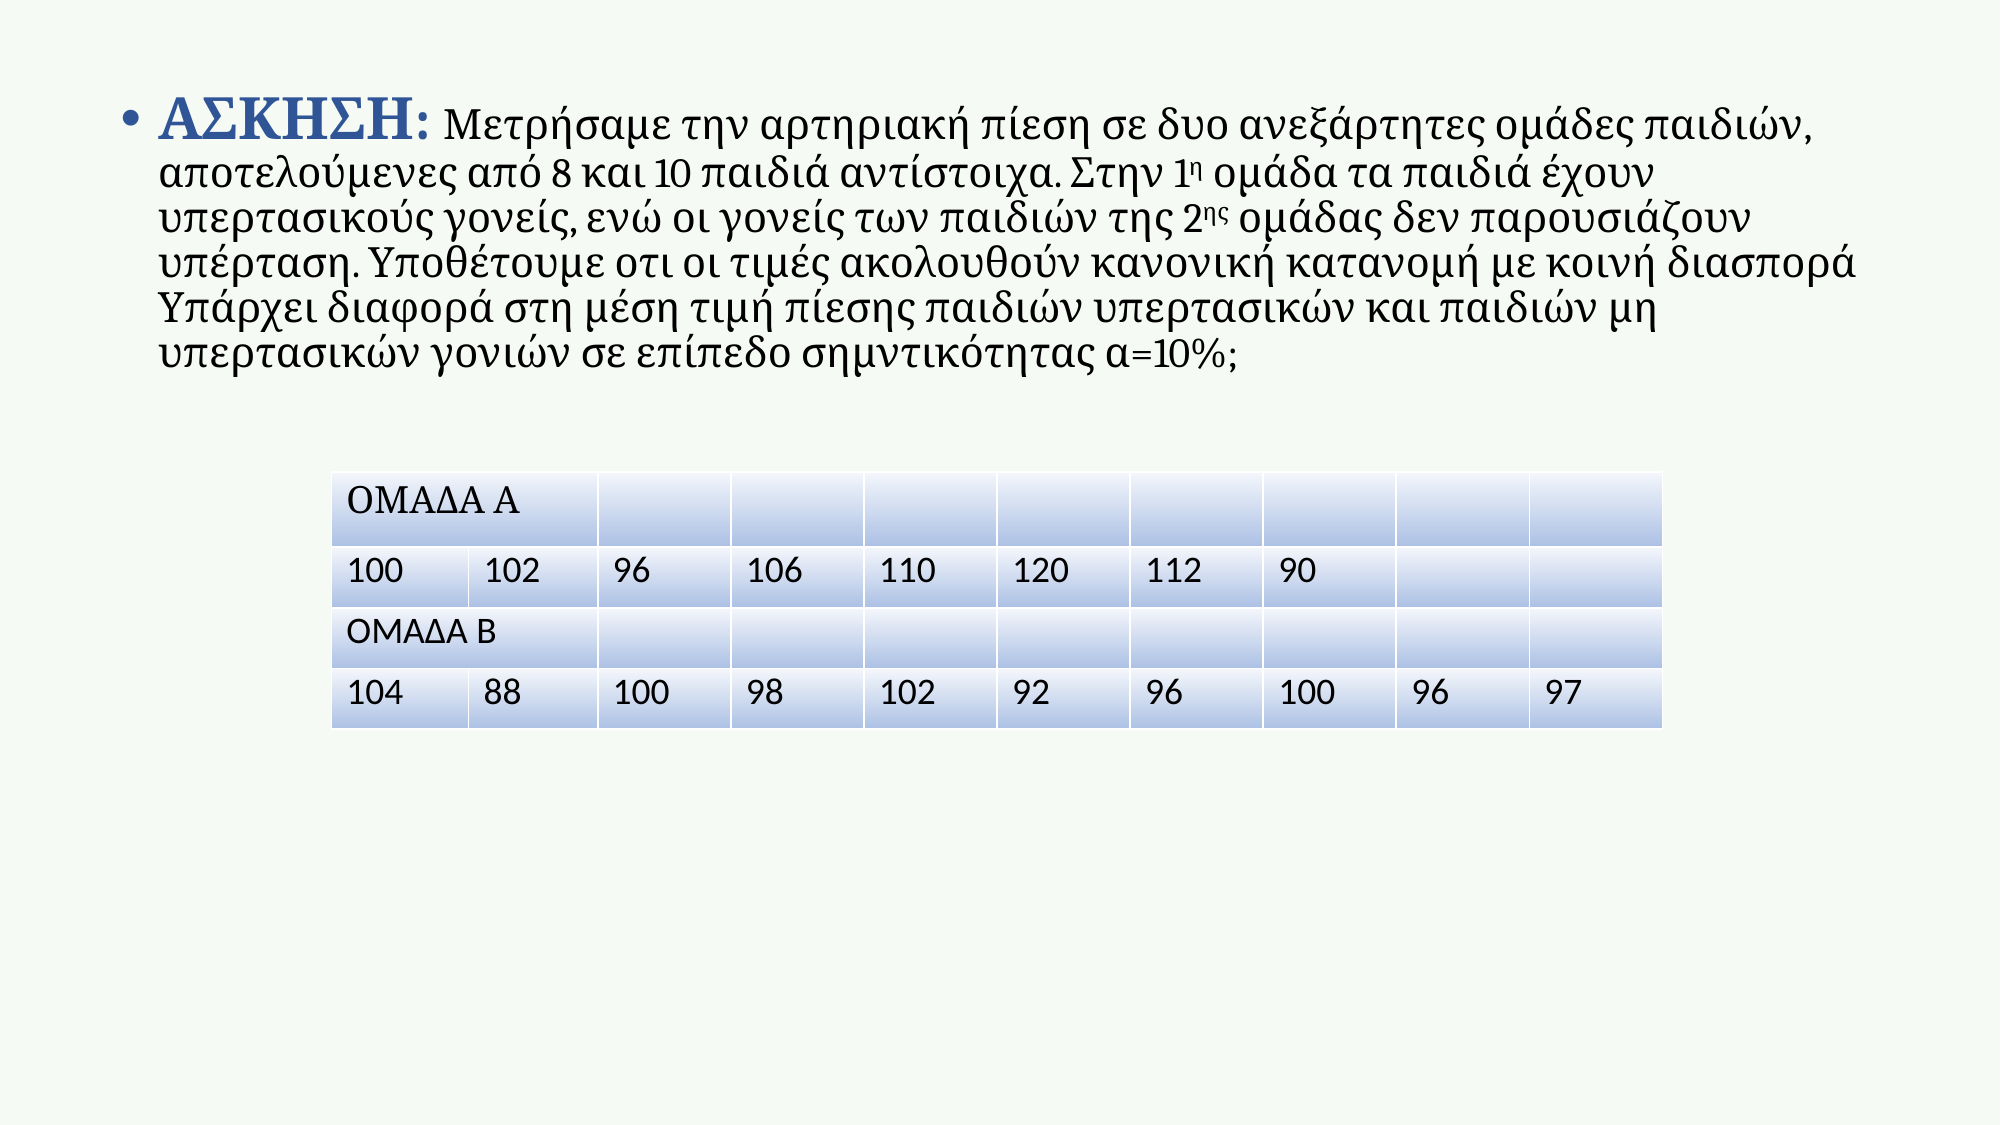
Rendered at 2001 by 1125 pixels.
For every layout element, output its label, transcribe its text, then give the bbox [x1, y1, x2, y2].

table_header [865, 473, 996, 546]
table_header ΟΜΑΔΑ Α [332, 473, 597, 546]
table_header [998, 473, 1129, 546]
table_cell 112 [1131, 548, 1262, 607]
table_header [1397, 473, 1529, 546]
table_cell 120 [998, 548, 1129, 607]
table_cell 102 [469, 548, 597, 607]
table_cell 100 [332, 548, 468, 607]
table_header [732, 473, 863, 546]
table_header [1530, 473, 1662, 546]
table_cell 98 [732, 669, 863, 728]
table_cell 96 [599, 548, 730, 607]
table_cell [1397, 609, 1529, 668]
table_cell 104 [332, 669, 468, 728]
table_cell [1131, 609, 1262, 668]
table_cell 96 [1131, 669, 1262, 728]
table_cell 96 [1397, 669, 1529, 728]
table_cell 100 [1264, 669, 1395, 728]
table_header [1264, 473, 1395, 546]
table_cell [1264, 609, 1395, 668]
table_cell [1397, 548, 1529, 607]
table_cell [732, 609, 863, 668]
table_cell [1530, 548, 1662, 607]
table_cell 92 [998, 669, 1129, 728]
table_cell 106 [732, 548, 863, 607]
table_cell ΟΜΑΔΑ Β [332, 609, 597, 668]
table_cell 88 [469, 669, 597, 728]
table_cell 97 [1530, 669, 1662, 728]
table_cell [998, 609, 1129, 668]
table_cell 90 [1264, 548, 1395, 607]
table_cell [599, 609, 730, 668]
table_cell [1530, 609, 1662, 668]
table_cell [865, 609, 996, 668]
table_header [599, 473, 730, 546]
table_header [1131, 473, 1262, 546]
table_cell 102 [865, 669, 996, 728]
table_cell 100 [599, 669, 730, 728]
table_cell 110 [865, 548, 996, 607]
